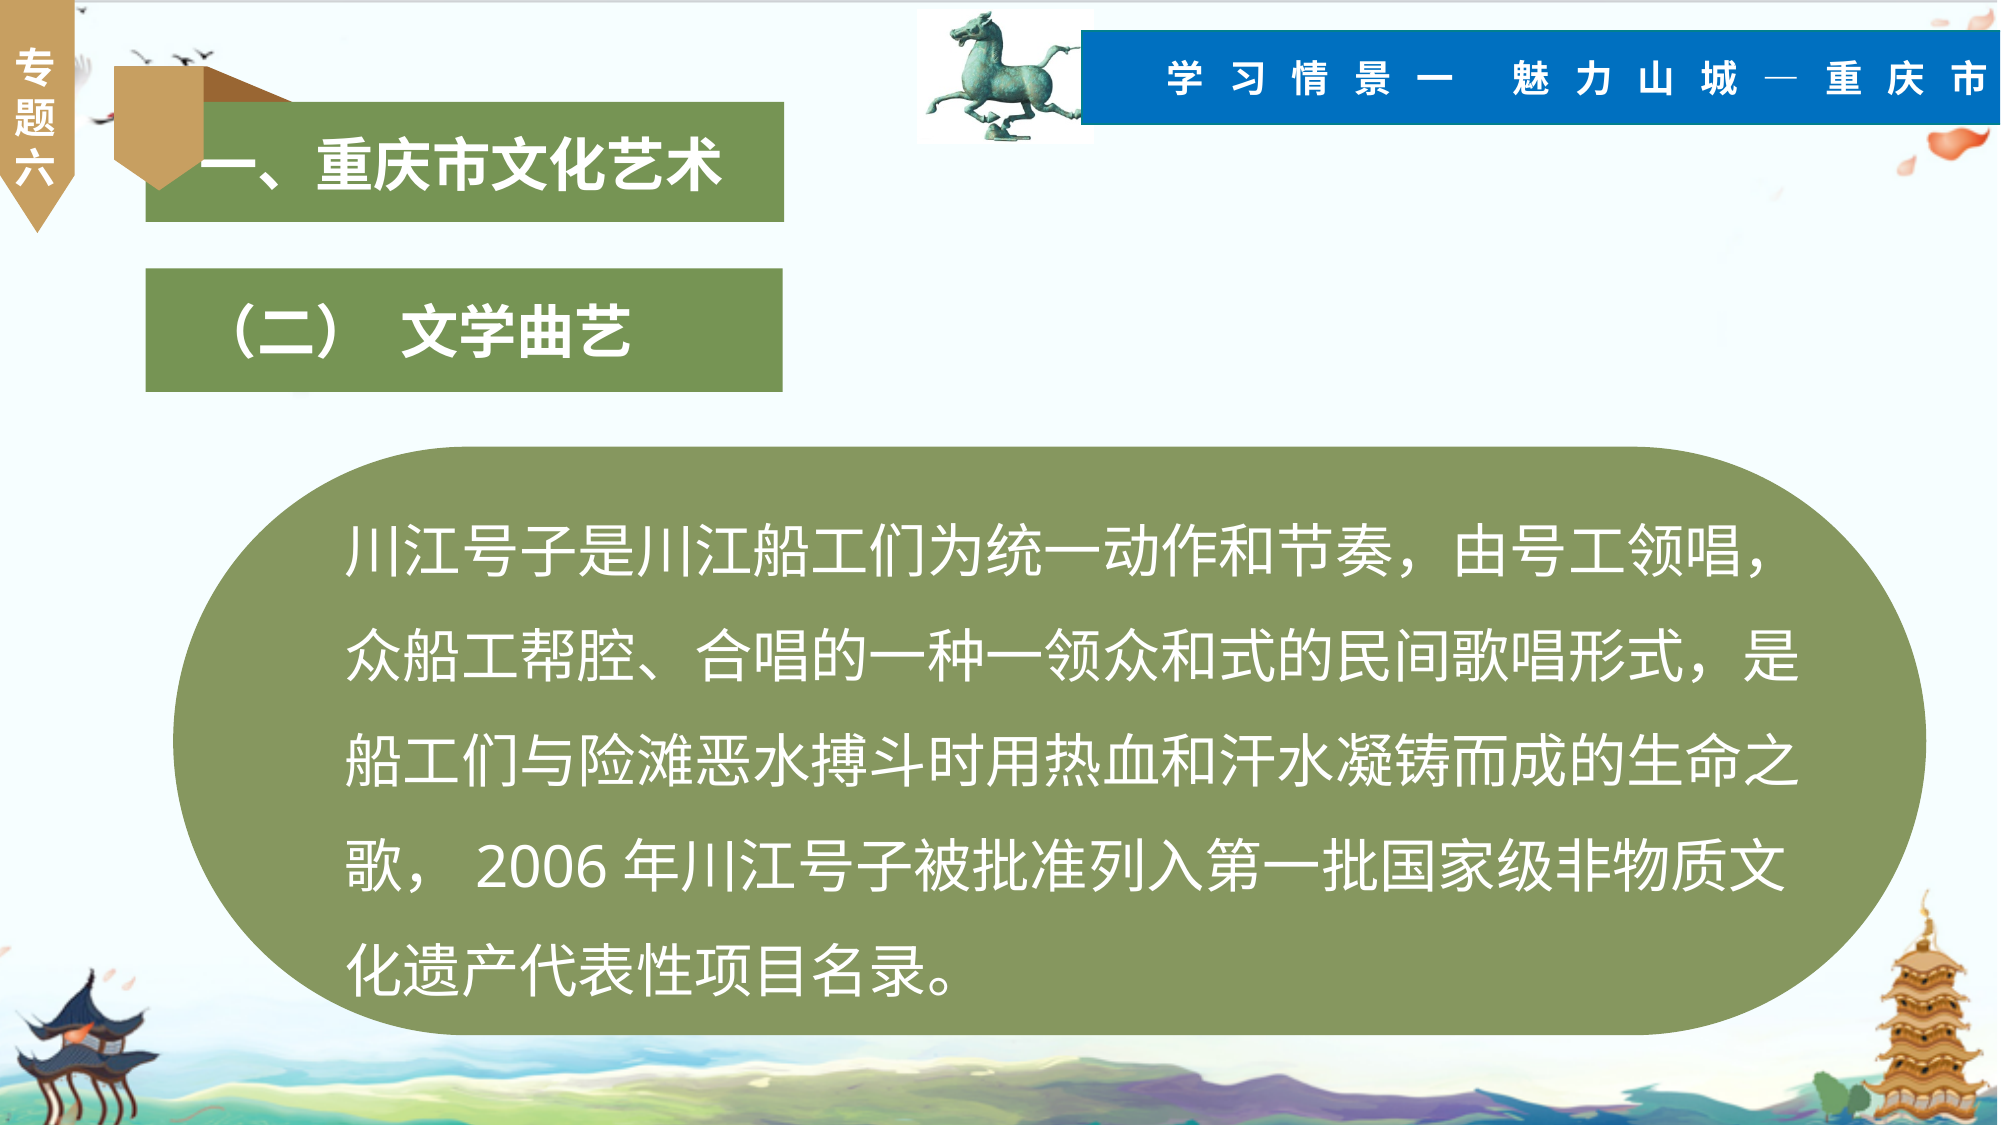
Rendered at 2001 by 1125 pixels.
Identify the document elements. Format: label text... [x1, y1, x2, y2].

text_box （二） 文学曲艺 [145, 268, 783, 392]
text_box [173, 446, 1927, 1044]
text_box 专题六 [0, 0, 75, 234]
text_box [917, 9, 2001, 144]
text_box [114, 66, 784, 222]
picture [0, 0, 1998, 1125]
